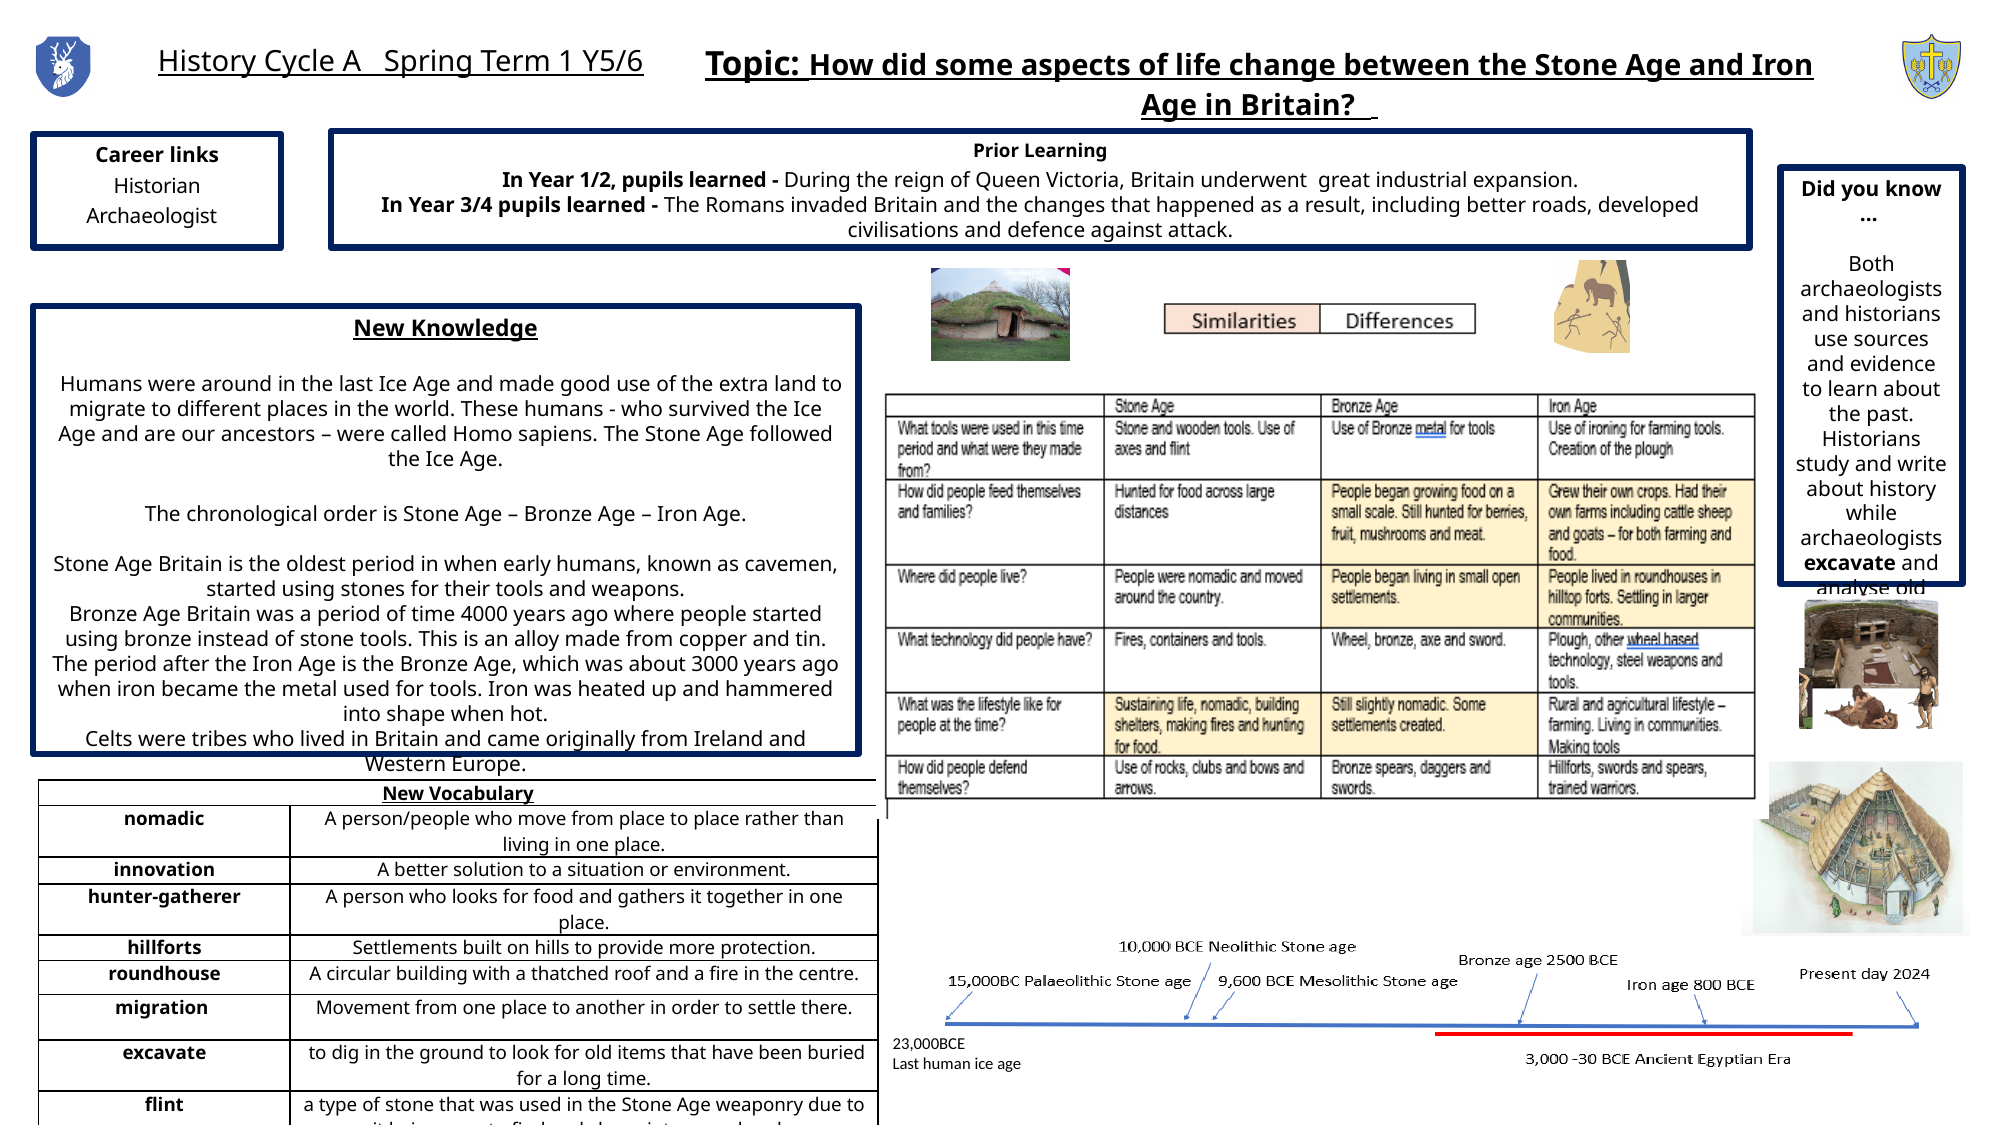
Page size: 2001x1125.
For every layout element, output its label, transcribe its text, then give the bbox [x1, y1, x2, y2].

table_cell flint [39, 1092, 289, 1125]
text_box Career links Historian Archaeologist [33, 134, 281, 248]
picture [876, 370, 1970, 1093]
table_cell A circular building with a thatched roof and a fire in the centre. [291, 961, 877, 994]
table_cell hunter-gatherer [39, 885, 289, 934]
text_box New Knowledge Humans were around in the last Ice Age and made good use of the extra land to migrate to different places in the world. These humans - who survived the Ice Age and are our ancestors – were called Homo sapiens. The Stone Age followed the Ice Age. The chronological order is Stone Age – Bronze Age – Iron Age. Stone Age Britain is the oldest period in when early humans, known as cavemen, started using stones for their tools and weapons. Bronze Age Britain was a period of time 4000 years ago where people started using bronze instead of stone tools. This is an alloy made from copper and tin. The period after the Iron Age is the Bronze Age, which was about 3000 years ago when iron became the metal used for tools. Iron was heated up and hammered into shape when hot. Celts were tribes who lived in Britain and came originally from Ireland and Western Europe. [33, 306, 859, 755]
picture [33, 34, 93, 99]
picture [1799, 594, 1944, 729]
table_header New Vocabulary [39, 781, 876, 805]
table_cell excavate [39, 1041, 289, 1090]
picture [1149, 283, 1489, 349]
table_cell migration [39, 995, 289, 1039]
picture [1900, 32, 1963, 101]
text_box Prior Learning In Year 1/2, pupils learned - During the reign of Queen Victoria, Britain underwent great industrial expansion. In Year 3/4 pupils learned - The Romans invaded Britain and the changes that happened as a result, including better roads, developed civilisations and defence against attack. [330, 131, 1750, 248]
table_cell A person/people who move from place to place rather than living in one place. [291, 806, 877, 856]
text_box History Cycle A Spring Term 1 Y5/6 [100, 34, 701, 106]
text_box Did you know … Both archaeologists and historians use sources and evidence to learn about the past. Historians study and write about history while archaeologists excavate and analyse old artefacts. [1780, 167, 1963, 585]
table_cell A person who looks for food and gathers it together in one place. [291, 885, 877, 934]
table_cell hillforts [39, 936, 289, 960]
table_cell Movement from one place to another in order to settle there. [291, 995, 877, 1039]
table_cell a type of stone that was used in the Stone Age weaponry due to it being easy to find and shape into arrowheads. [291, 1092, 877, 1125]
table_cell nomadic [39, 806, 289, 856]
table_cell to dig in the ground to look for old items that have been buried for a long time. [291, 1041, 877, 1090]
picture [1554, 260, 1630, 353]
text_box 23,000BCE Last human ice age [877, 1025, 938, 1080]
table_cell A better solution to a situation or environment. [291, 858, 877, 883]
picture [931, 268, 1070, 361]
text_box Topic: How did some aspects of life change between the Stone Age and Iron Age in Britain? [687, 34, 1832, 137]
table_cell roundhouse [39, 961, 289, 994]
table_cell Settlements built on hills to provide more protection. [291, 936, 877, 960]
table_cell innovation [39, 858, 289, 883]
